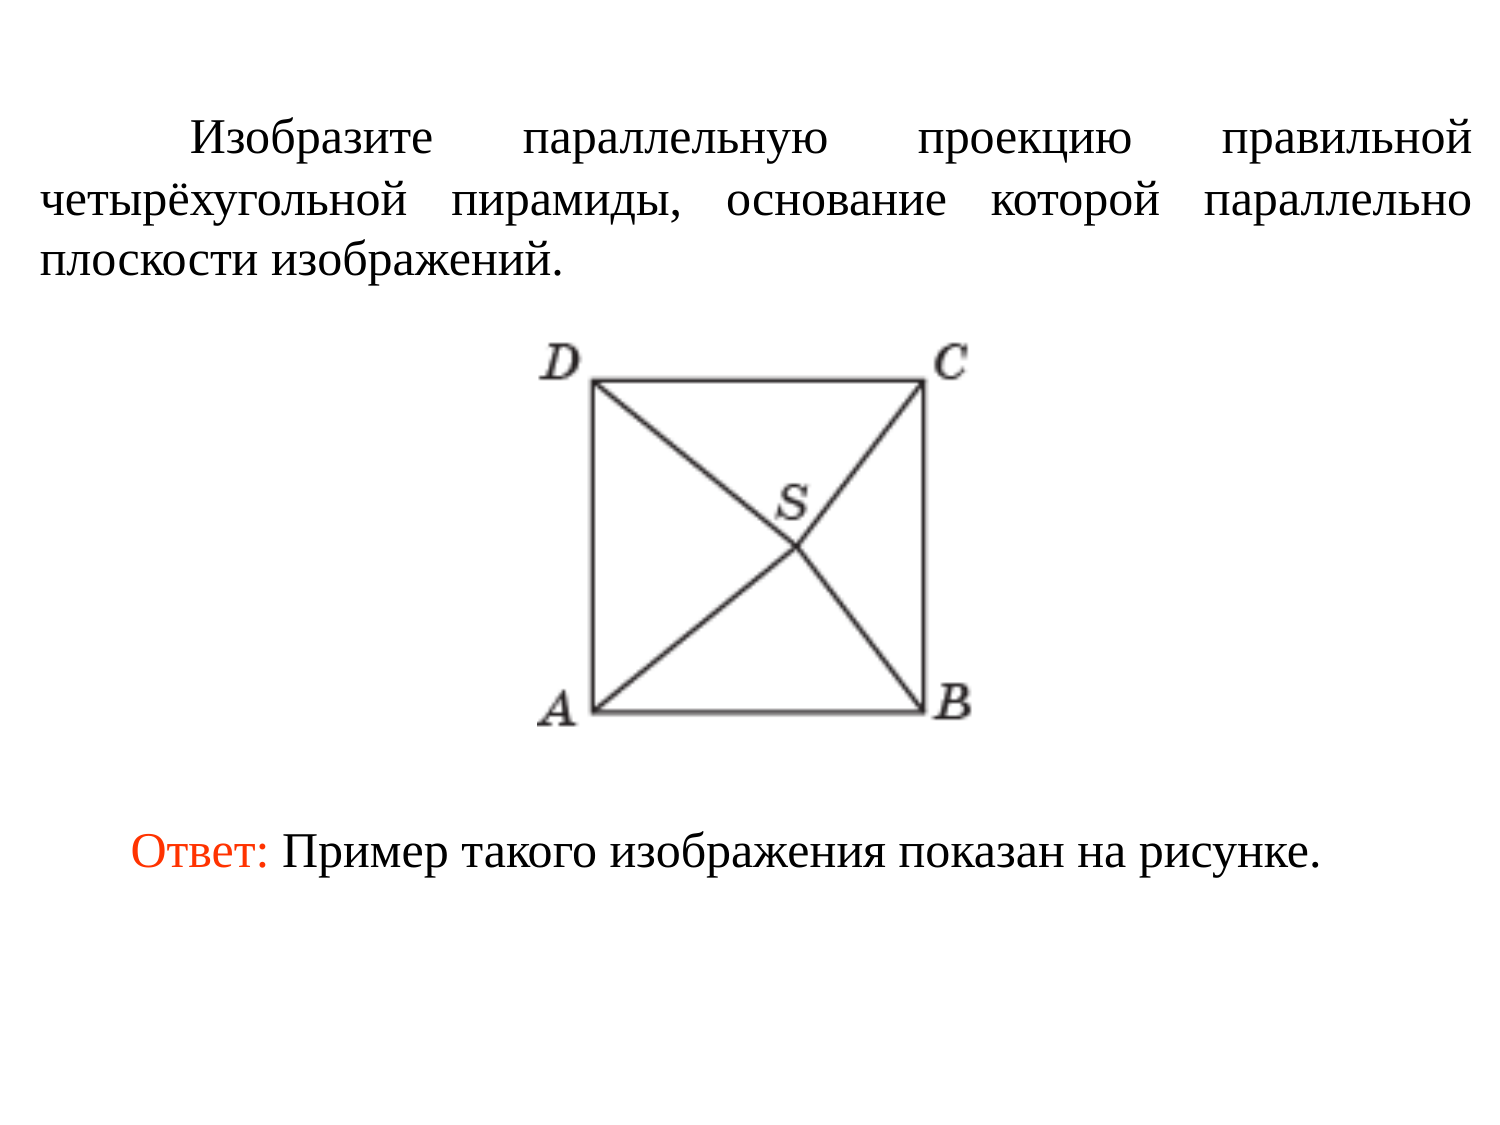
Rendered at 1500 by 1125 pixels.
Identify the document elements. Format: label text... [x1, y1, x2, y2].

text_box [115, 338, 1459, 886]
text_box Изобразите параллельную проекцию правильной четырёхугольной пирамиды, основание которой параллельно плоскости изображений. [24, 87, 1488, 293]
